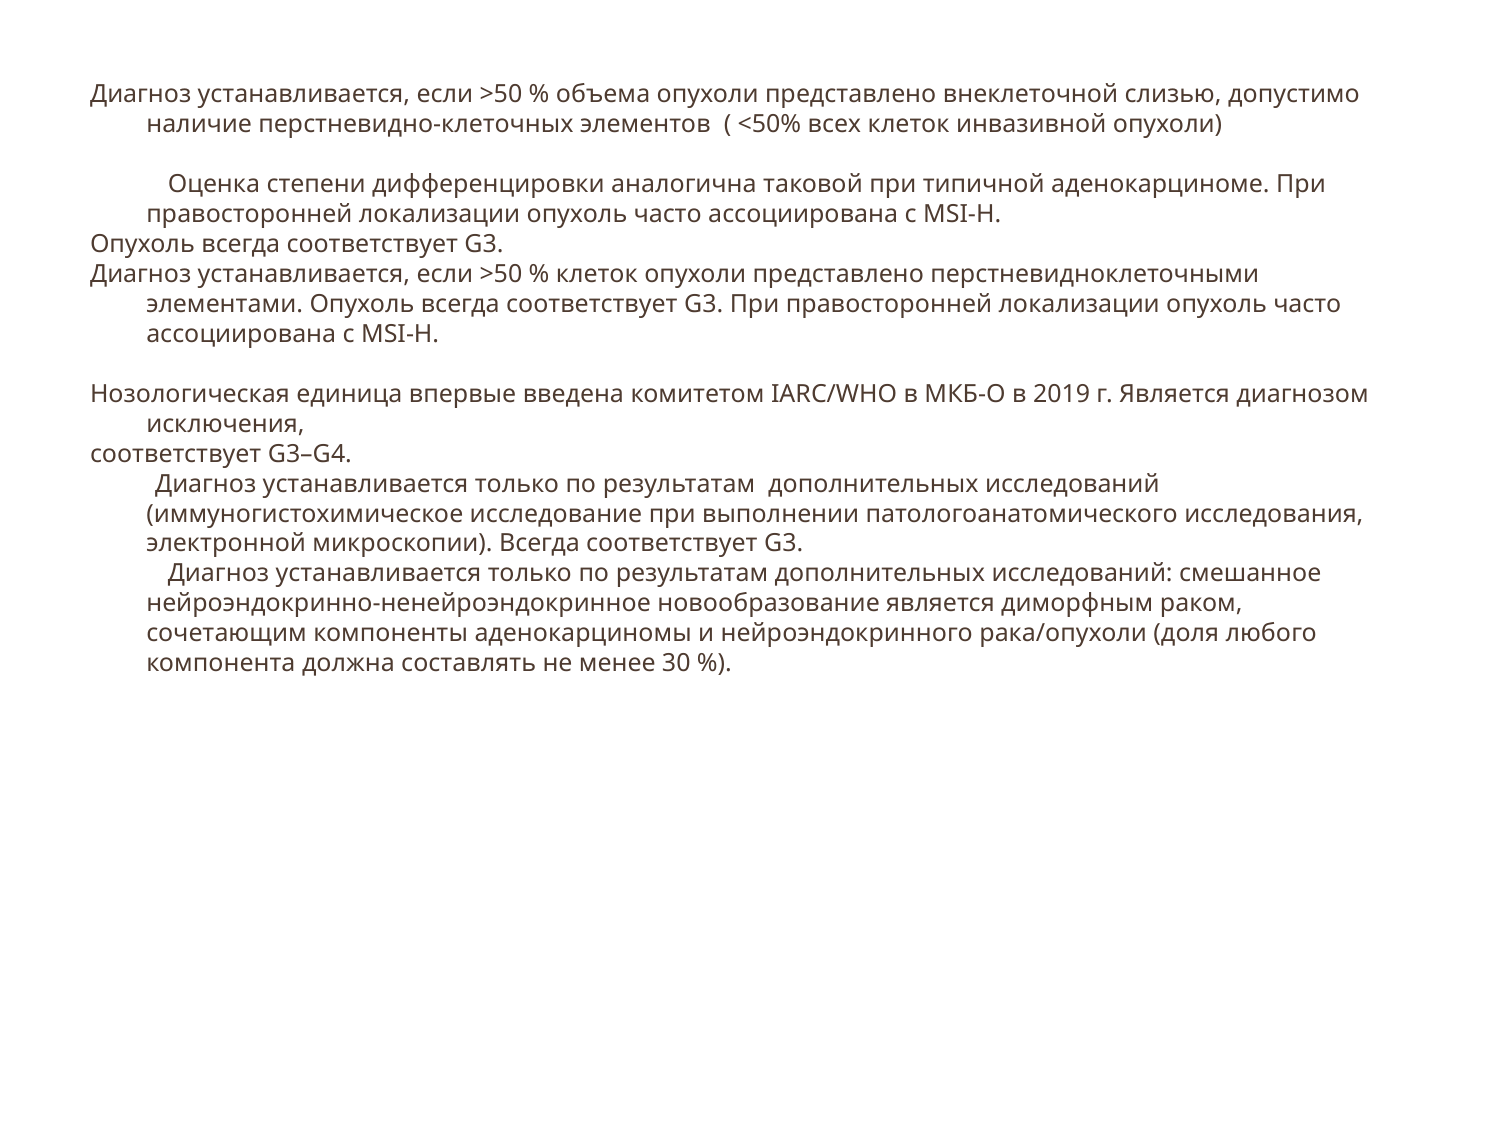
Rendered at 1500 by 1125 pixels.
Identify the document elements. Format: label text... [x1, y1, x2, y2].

list Диагноз устанавливается, если >50 % объема опухоли представлено внеклеточной слизью, допустимо наличие перстневидно-клеточных элементов ( <50% всех клеток инвазивной опухоли) Оценка степени дифференцировки аналогична таковой при типичной аденокарциноме. При правосторонней локализации опухоль часто ассоциирована с MSI-H. Опухоль всегда соответствует G3. Диагноз устанавливается, если >50 % клеток опухоли представлено перстневидноклеточными элементами. Опухоль всегда соответствует G3. При правосторонней локализации опухоль часто ассоциирована с MSI-H. Нозологическая единица впервые введена комитетом IARC/WHO в МКБ-О в 2019 г. Является диагнозом исключения, соответствует G3–G4. Диагноз устанавливается только по результатам дополнительных исследований (иммуногистохимическое исследование при выполнении патологоанатомического исследования, электронной микроскопии). Всегда соответствует G3. Диагноз устанавливается только по результатам дополнительных исследований: смешанное нейроэндокринно-ненейроэндокринное новообразование является диморфным раком, сочетающим компоненты аденокарциномы и нейроэндокринного рака/опухоли (доля любого компонента должна составлять не менее 30 %). [75, 70, 1425, 1005]
